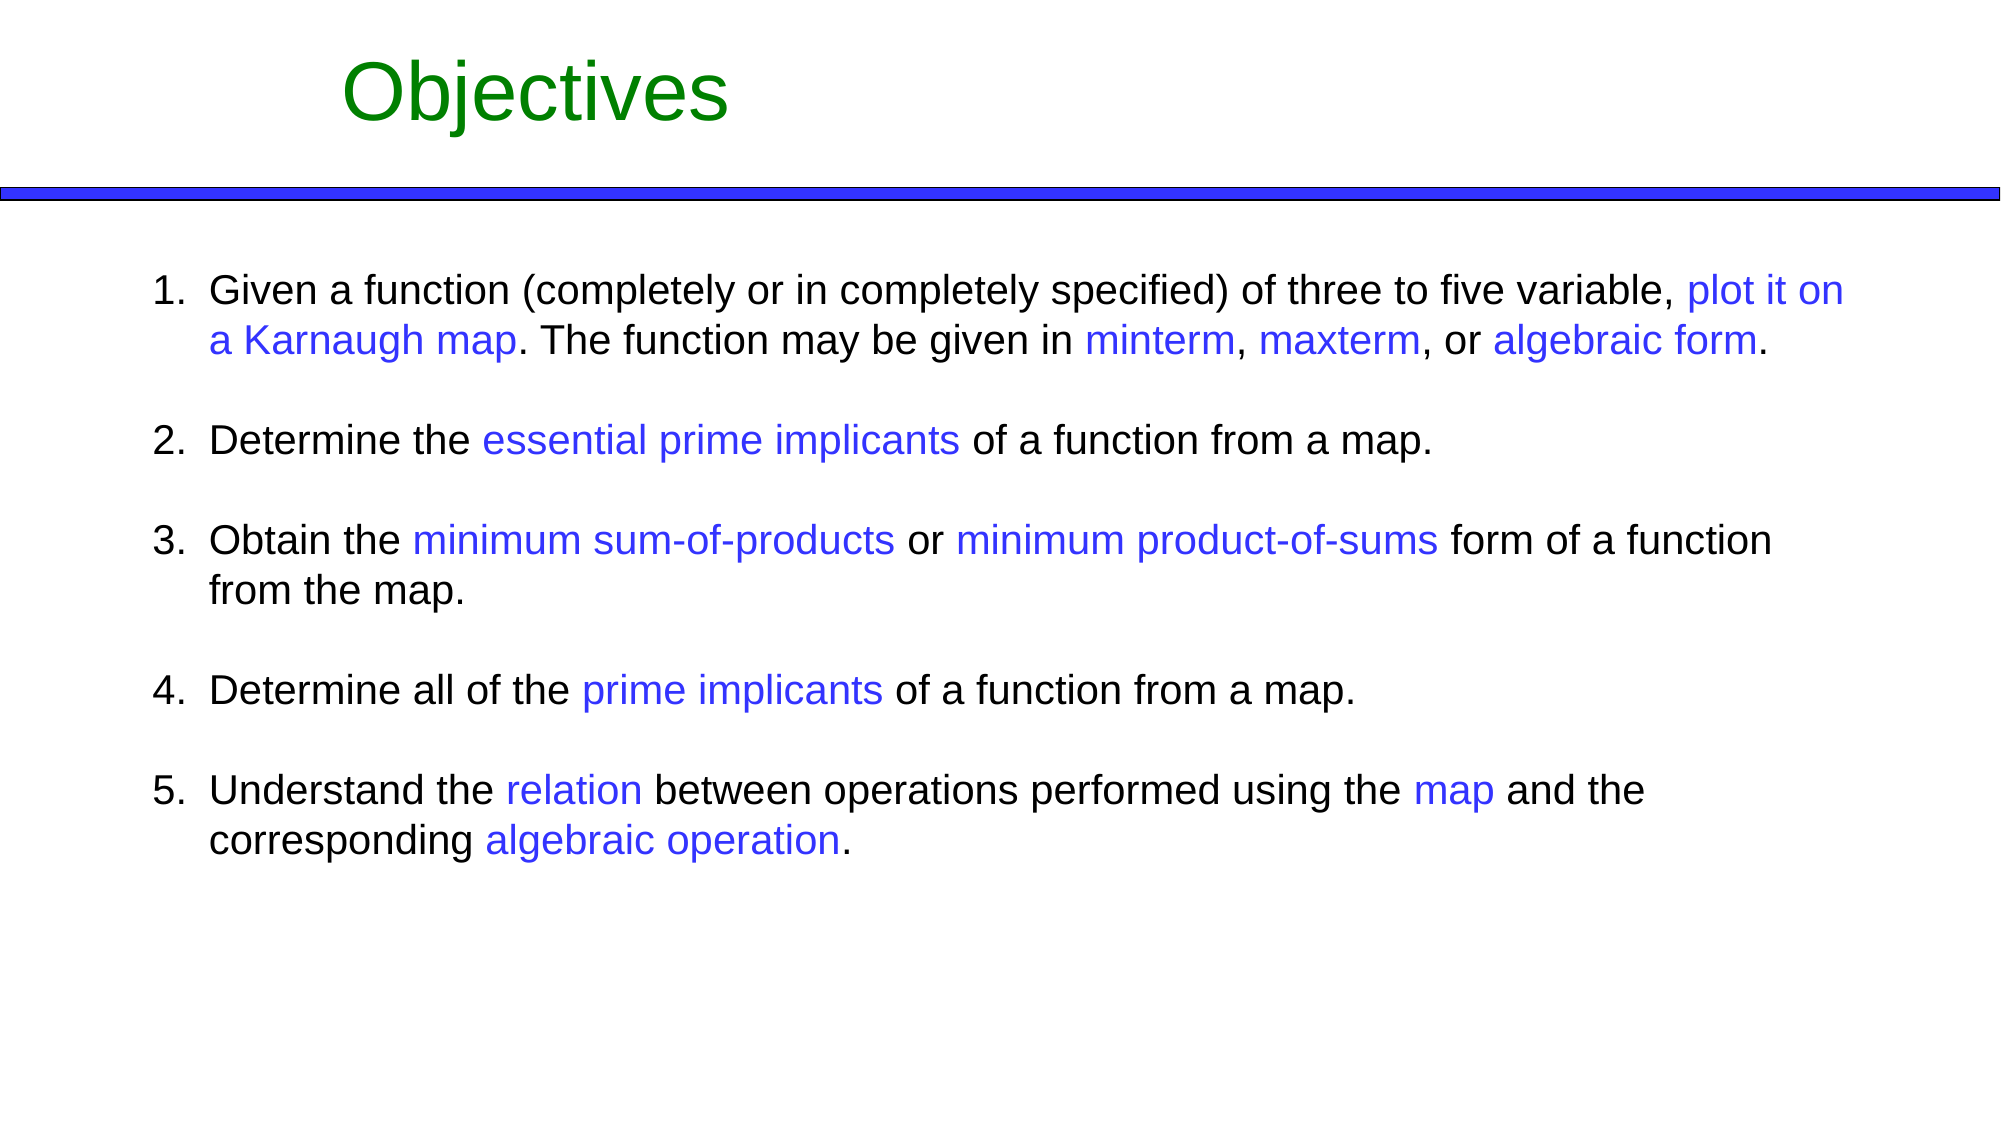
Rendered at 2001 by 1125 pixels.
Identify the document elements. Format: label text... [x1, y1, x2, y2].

text_box Given a function (completely or in completely specified) of three to five variable, plot it on a Karnaugh map. The function may be given in minterm, maxterm, or algebraic form. Determine the essential prime implicants of a function from a map. Obtain the minimum sum-of-products or minimum product-of-sums form of a function from the map. Determine all of the prime implicants of a function from a map. Understand the relation between operations performed using the map and the corresponding algebraic operation. [137, 255, 1875, 921]
title Objectives [326, 0, 1677, 188]
